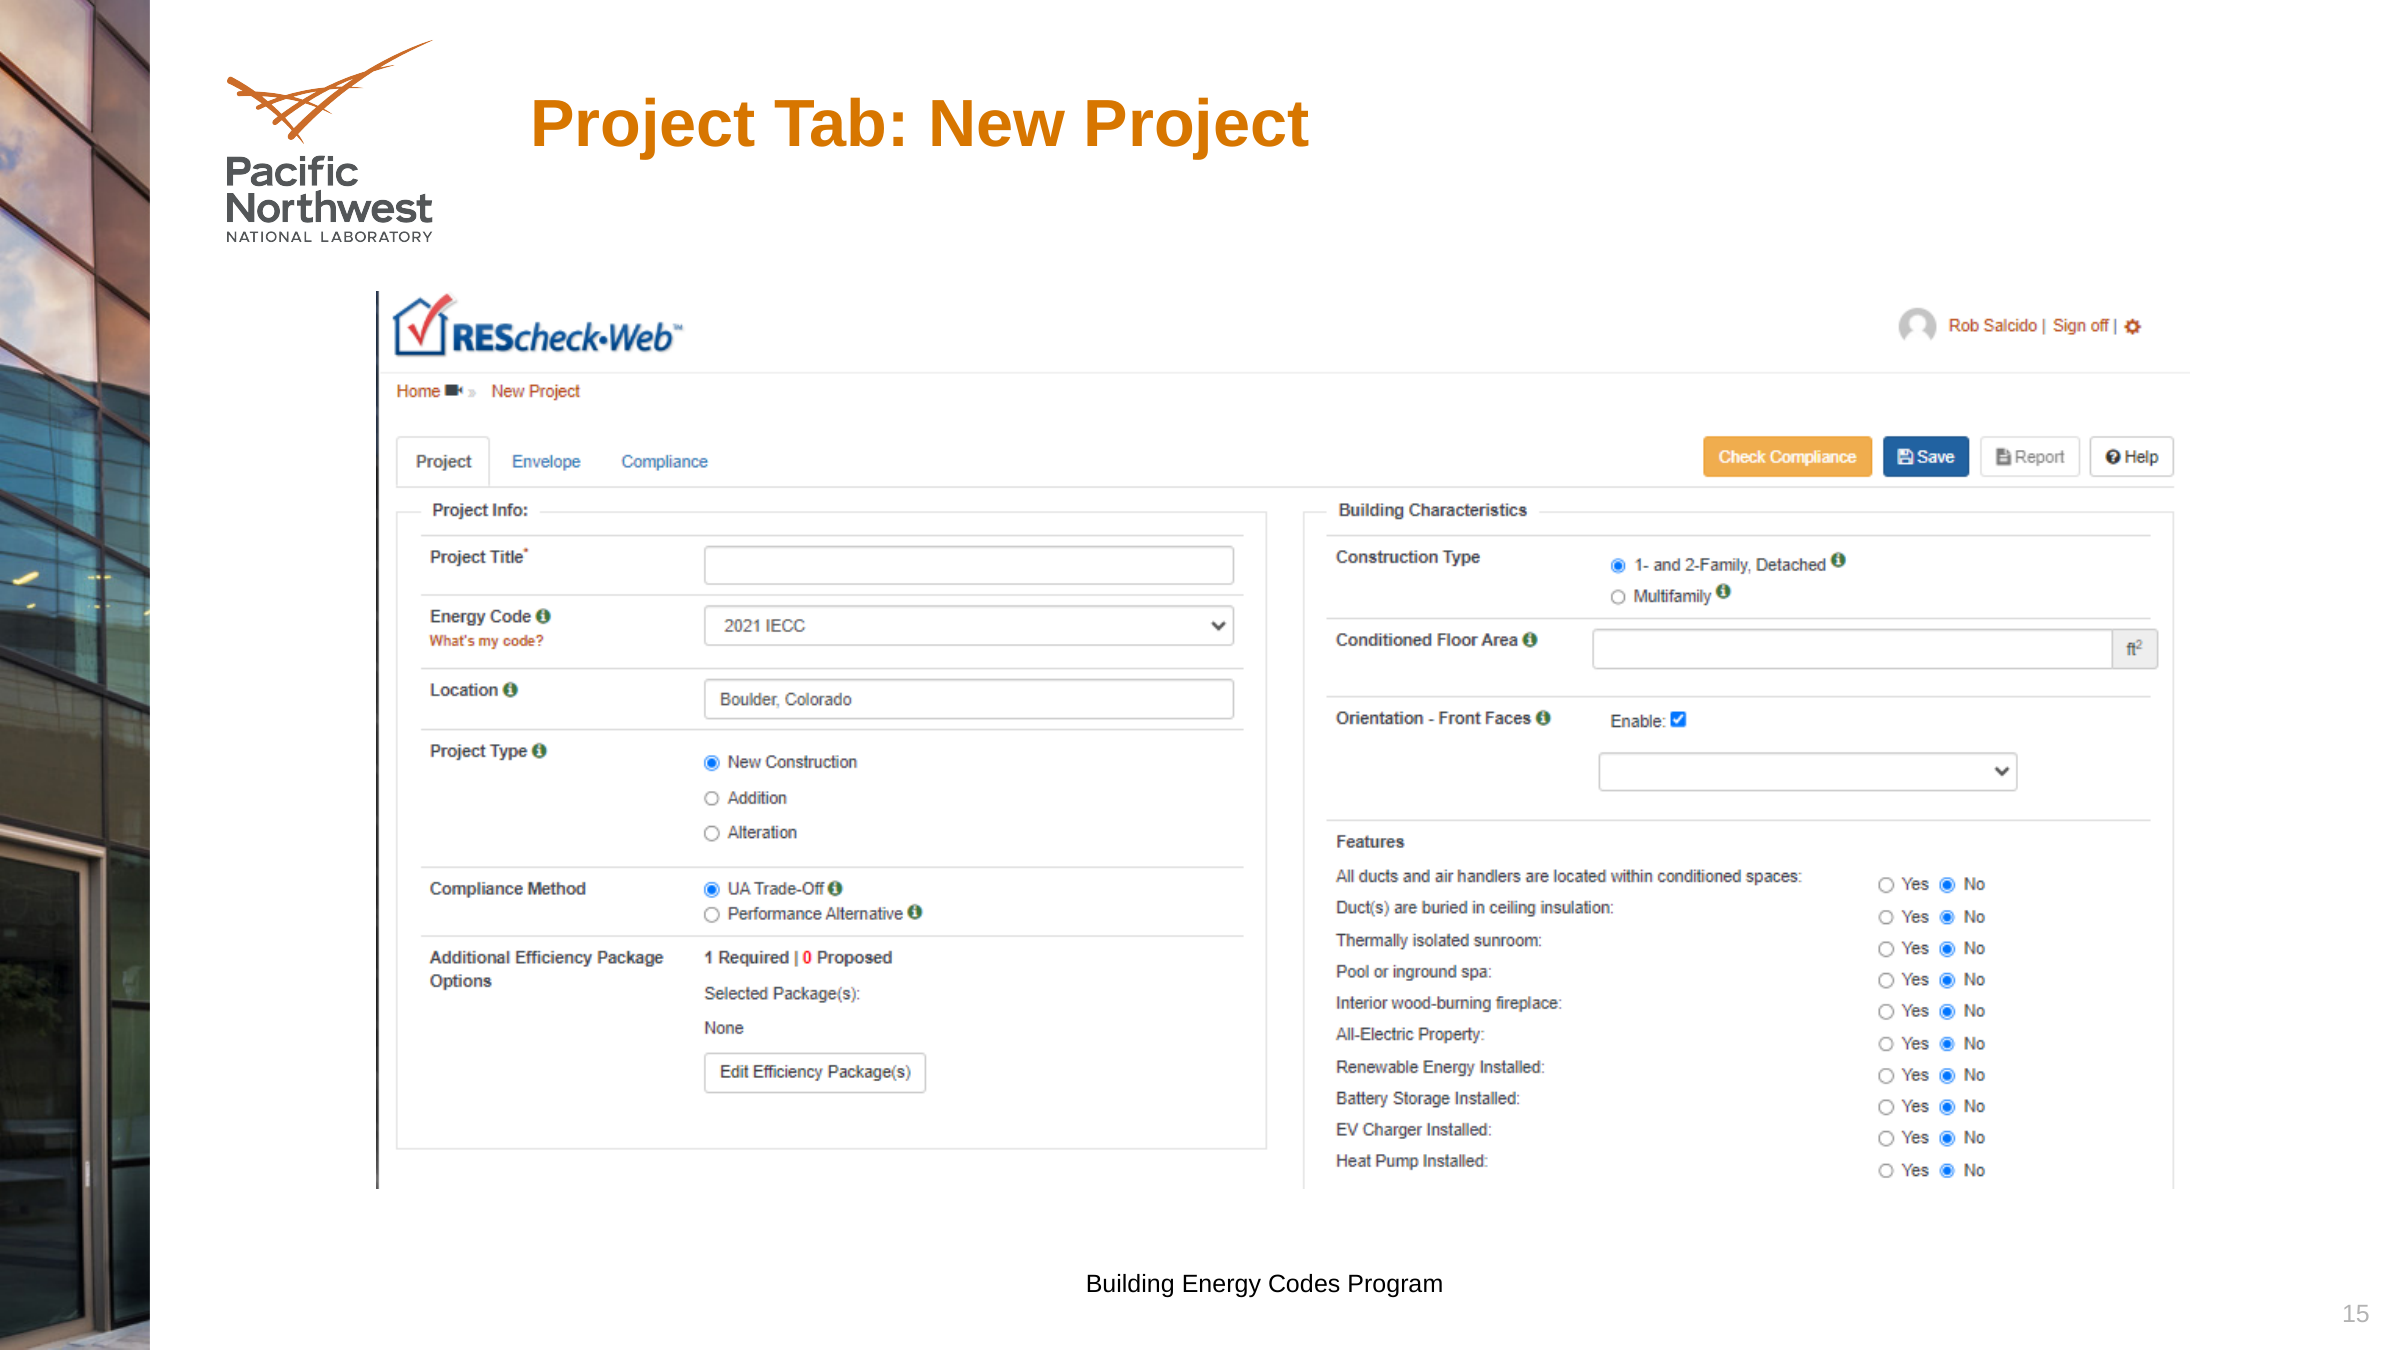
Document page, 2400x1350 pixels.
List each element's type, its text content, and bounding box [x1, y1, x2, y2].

slide_number 15 [2295, 1275, 2370, 1350]
picture [225, 38, 435, 244]
text_box Building Energy Codes Program [1027, 1252, 1503, 1313]
text_box Project Tab: New Project [529, 79, 2099, 160]
picture [376, 291, 2190, 1189]
picture [0, 0, 149, 1350]
